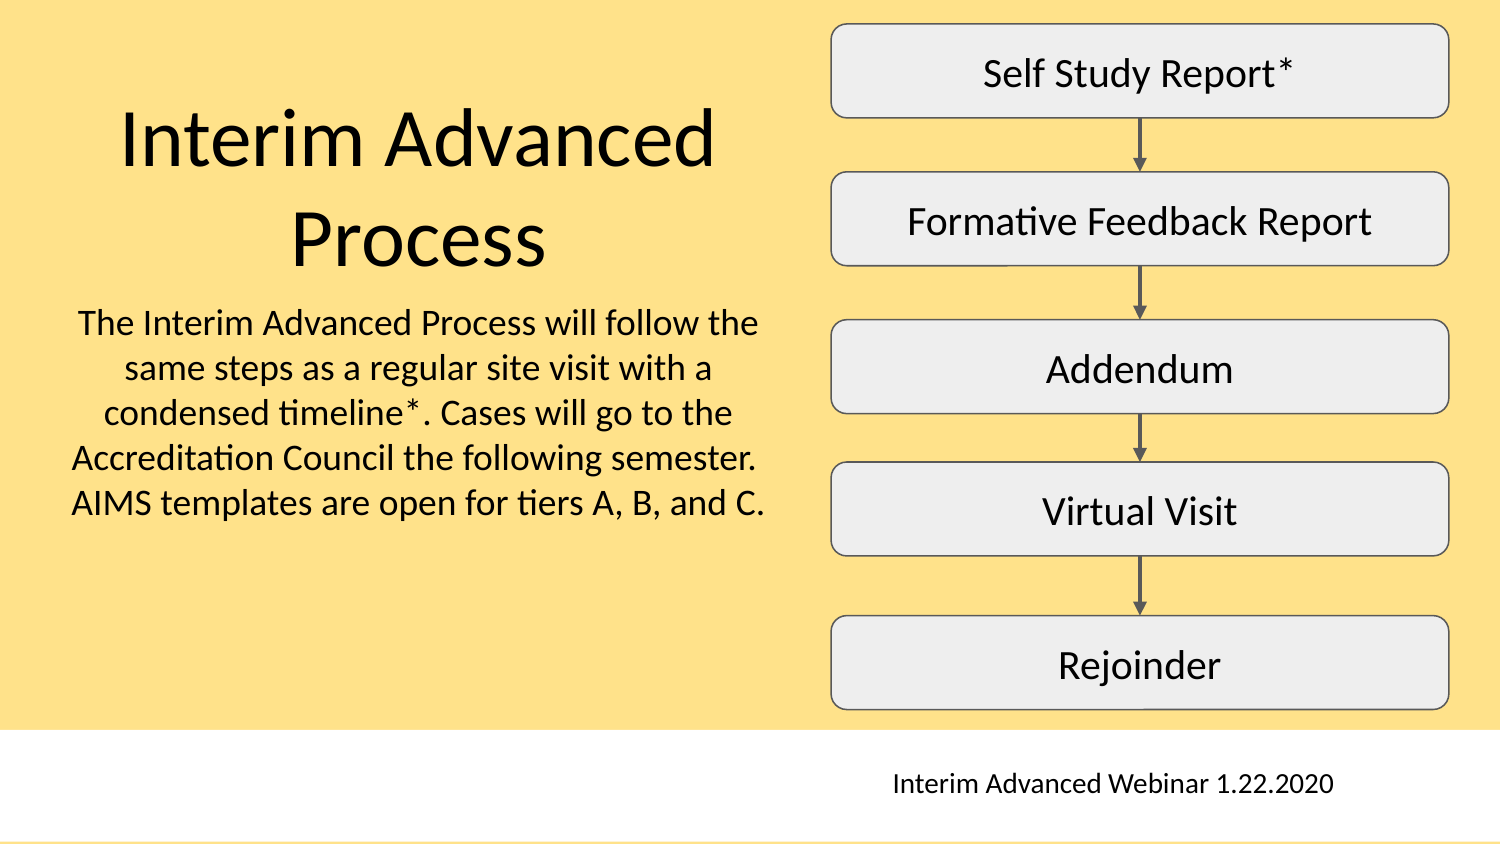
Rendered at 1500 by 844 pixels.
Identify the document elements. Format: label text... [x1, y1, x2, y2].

title Interim Advanced Process [51, 68, 787, 163]
text_box Self Study Report* [831, 23, 1449, 118]
text_box Formative Feedback Report [831, 171, 1449, 266]
text_box Rejoinder [831, 615, 1449, 710]
text_box Virtual Visit [831, 461, 1449, 556]
list The Interim Advanced Process will follow the same steps as a regular site visit with a condensed timeline*. Cases will go to the Accreditation Council the following semester. AIMS templates are open for tiers A, B, and C. [51, 282, 787, 671]
text_box Addendum [831, 319, 1449, 414]
